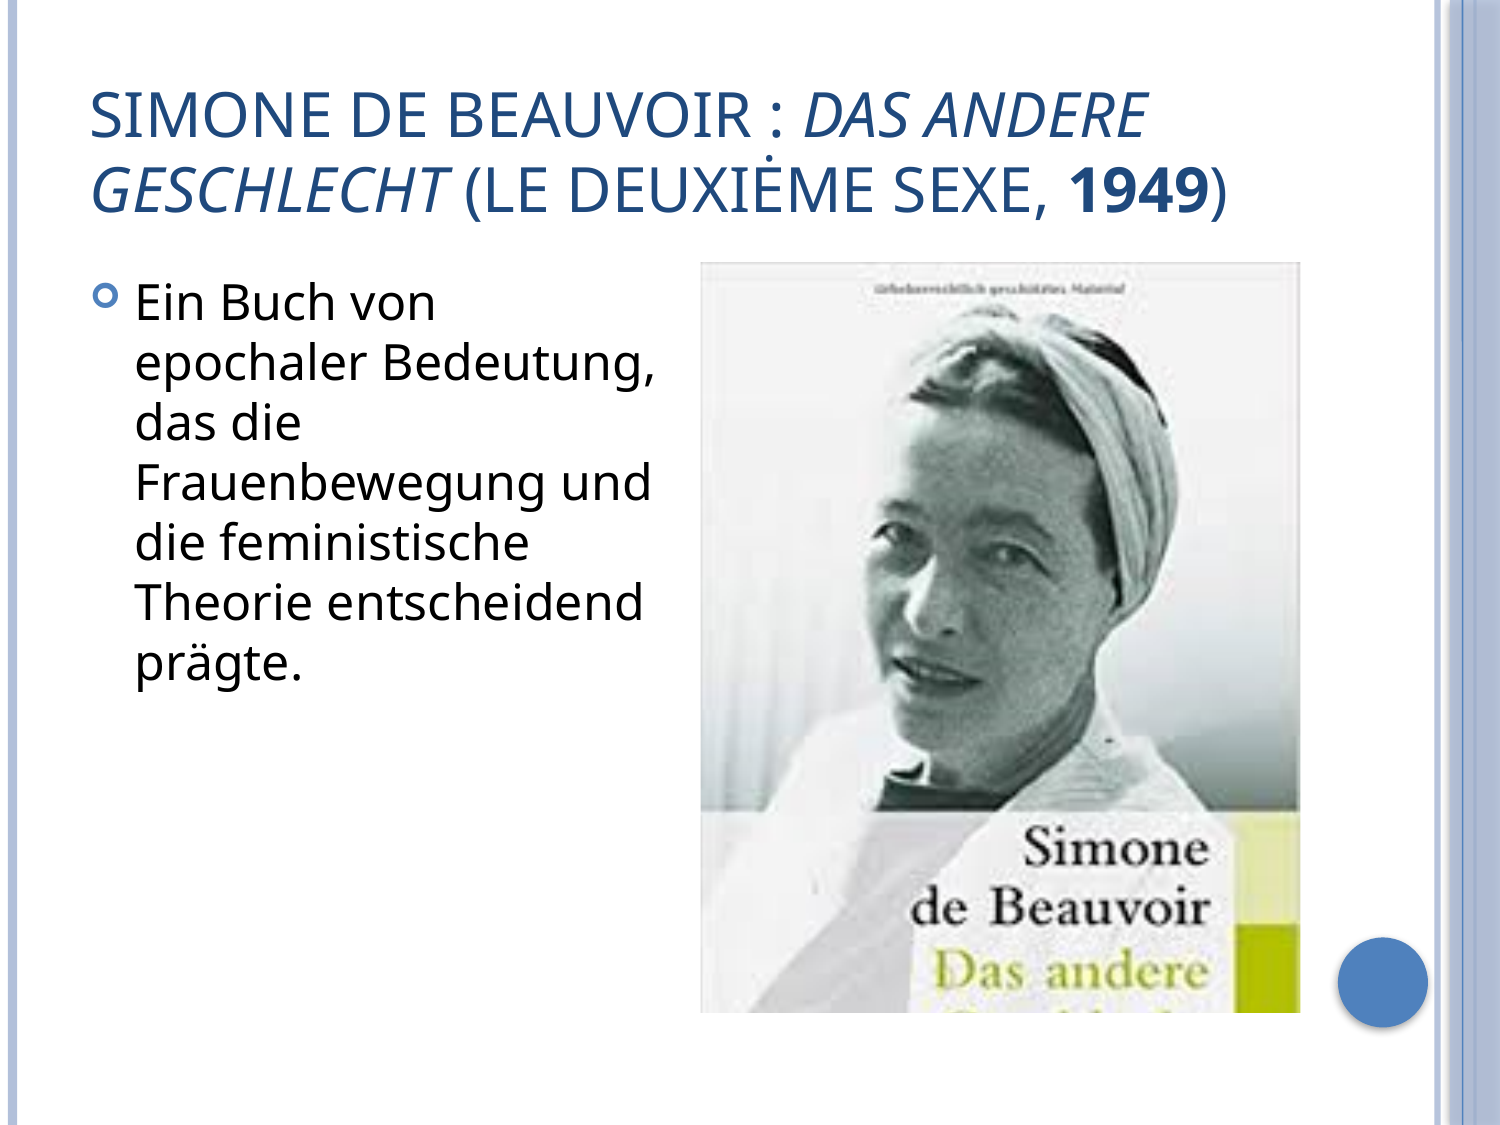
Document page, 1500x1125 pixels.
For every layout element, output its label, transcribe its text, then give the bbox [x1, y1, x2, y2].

title Simone de Beauvoir : Das andere Geschlecht (Le Deuxiėme Sexe, 1949) [75, 45, 1300, 233]
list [699, 261, 1301, 1013]
list Ein Buch von epochaler Bedeutung, das die Frauenbewegung und die feministische Theorie entscheidend prägte. [75, 262, 675, 1013]
